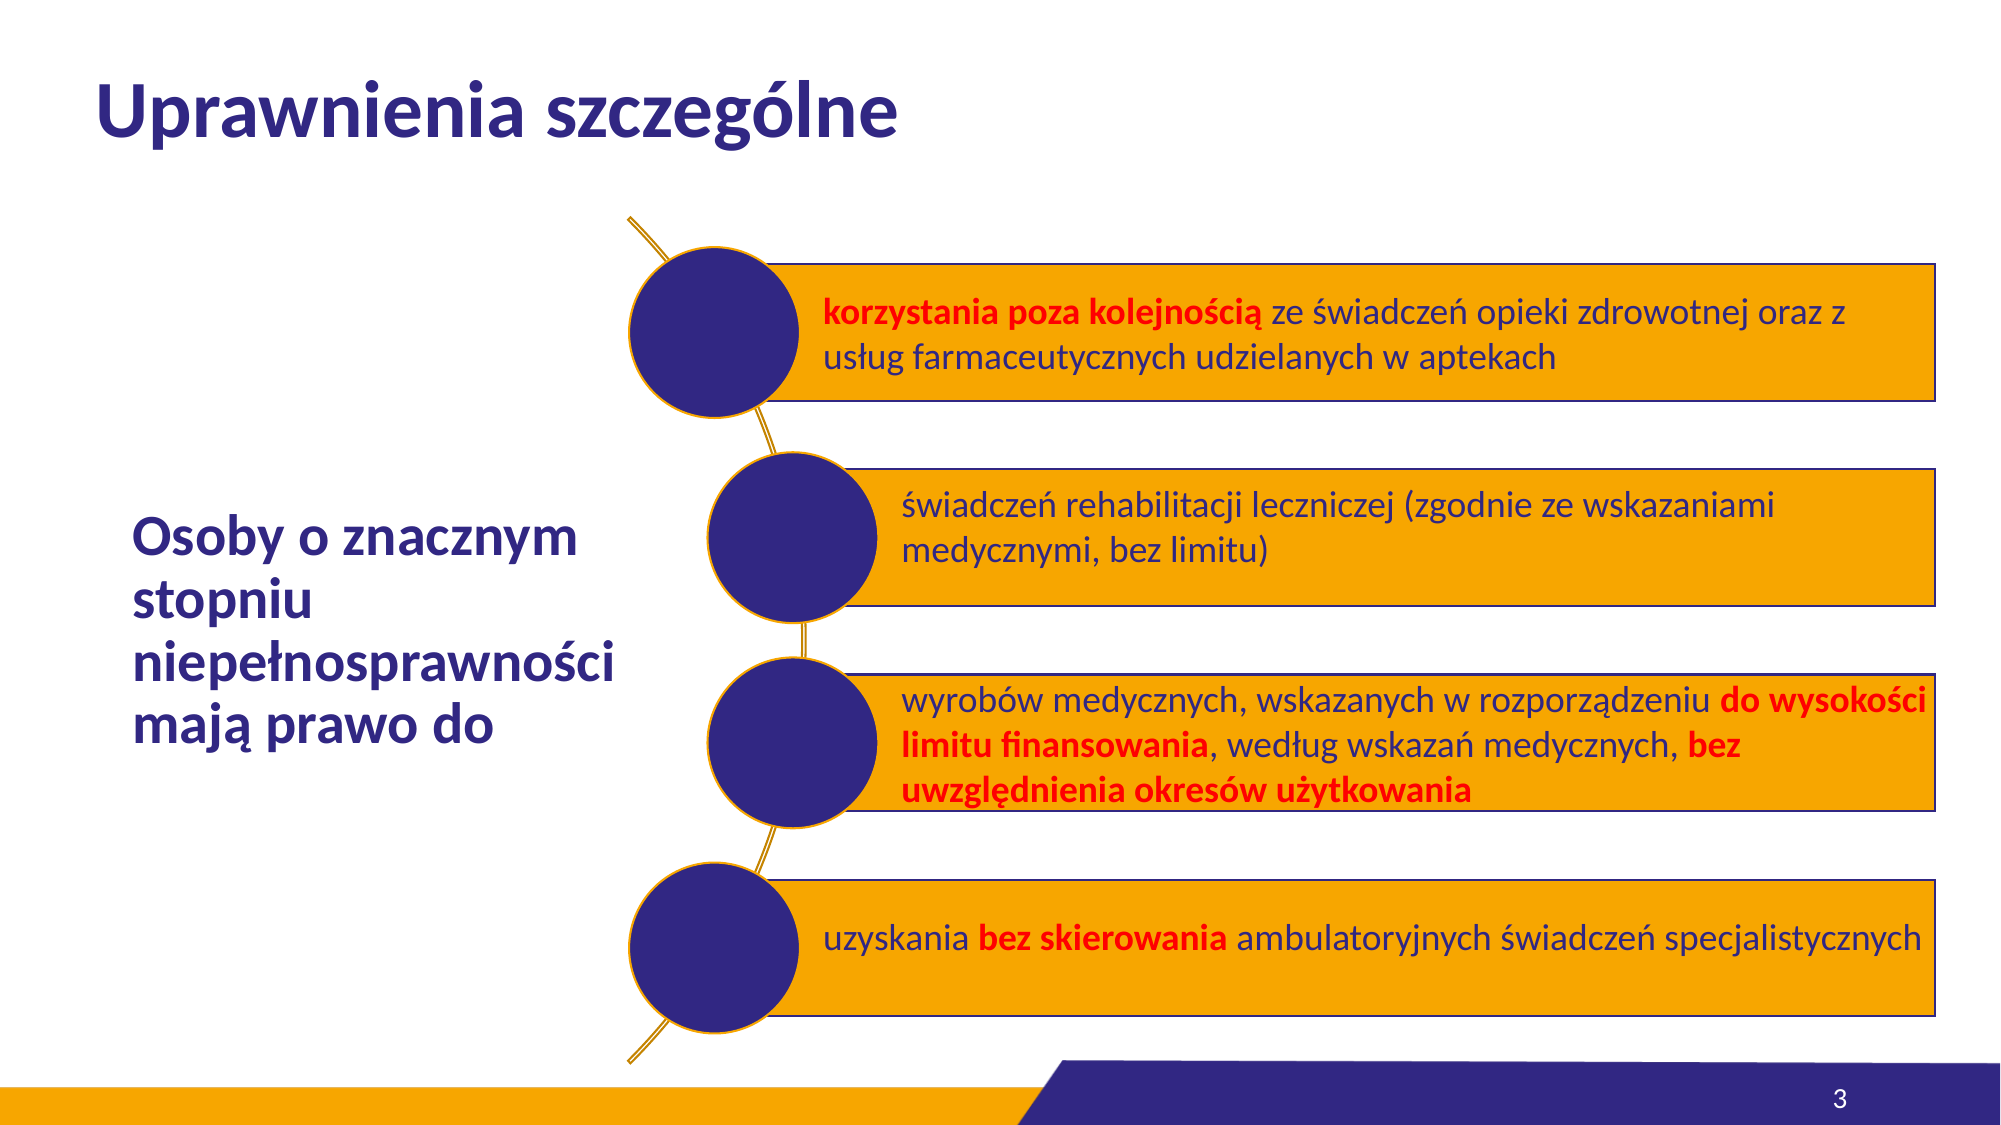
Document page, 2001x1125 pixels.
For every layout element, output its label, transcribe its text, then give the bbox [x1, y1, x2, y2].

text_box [614, 195, 1948, 1085]
text_box Uprawnienia szczególne [80, 59, 1806, 278]
picture [0, 1060, 2001, 1125]
list Osoby o znacznym stopniu niepełnosprawności mają prawo do [117, 407, 614, 874]
